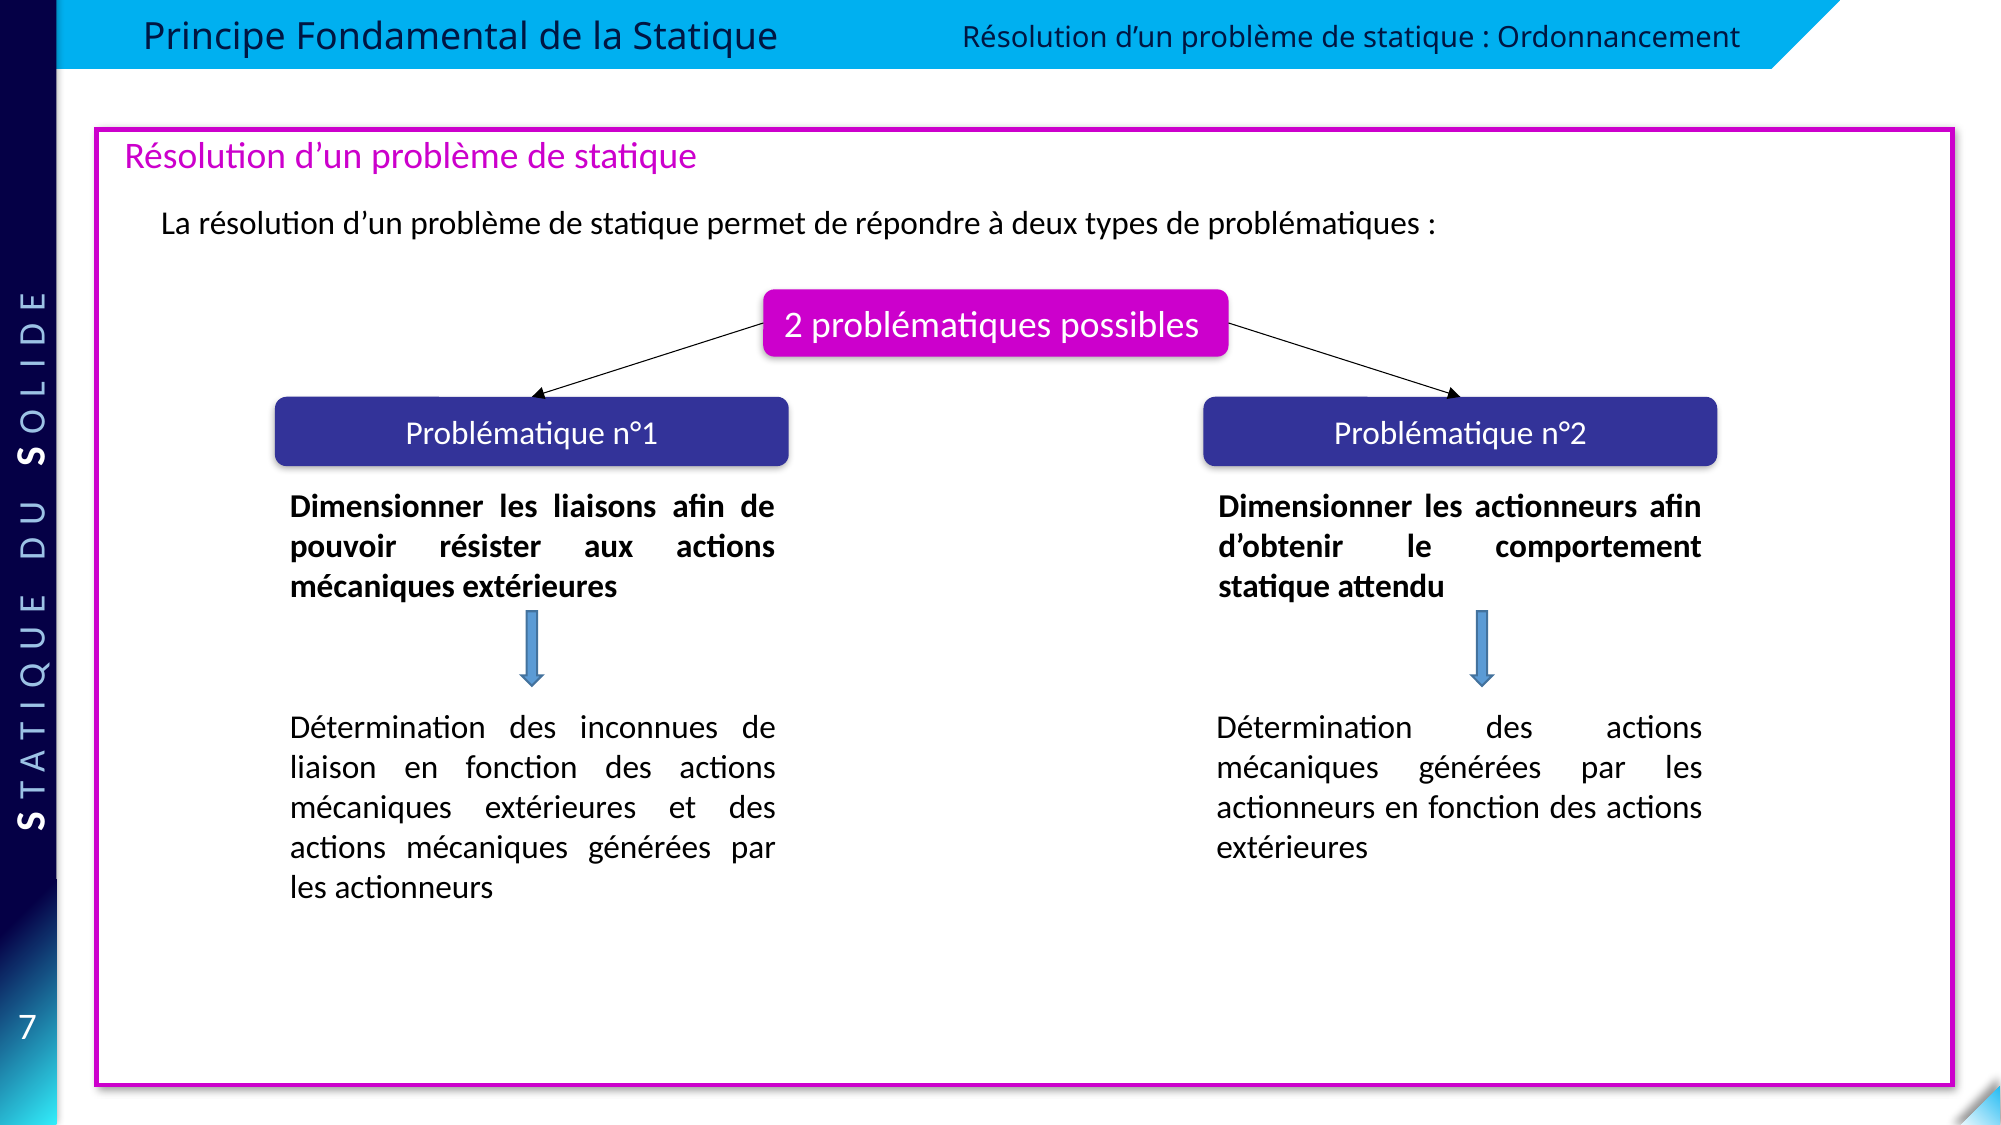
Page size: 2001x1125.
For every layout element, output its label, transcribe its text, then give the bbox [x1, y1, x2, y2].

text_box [1201, 322, 1718, 875]
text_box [96, 123, 1953, 1085]
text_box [274, 322, 791, 916]
text_box 7 [0, 994, 66, 1055]
text_box Résolution d’un problème de statique : Ordonnancement [787, 11, 1756, 62]
